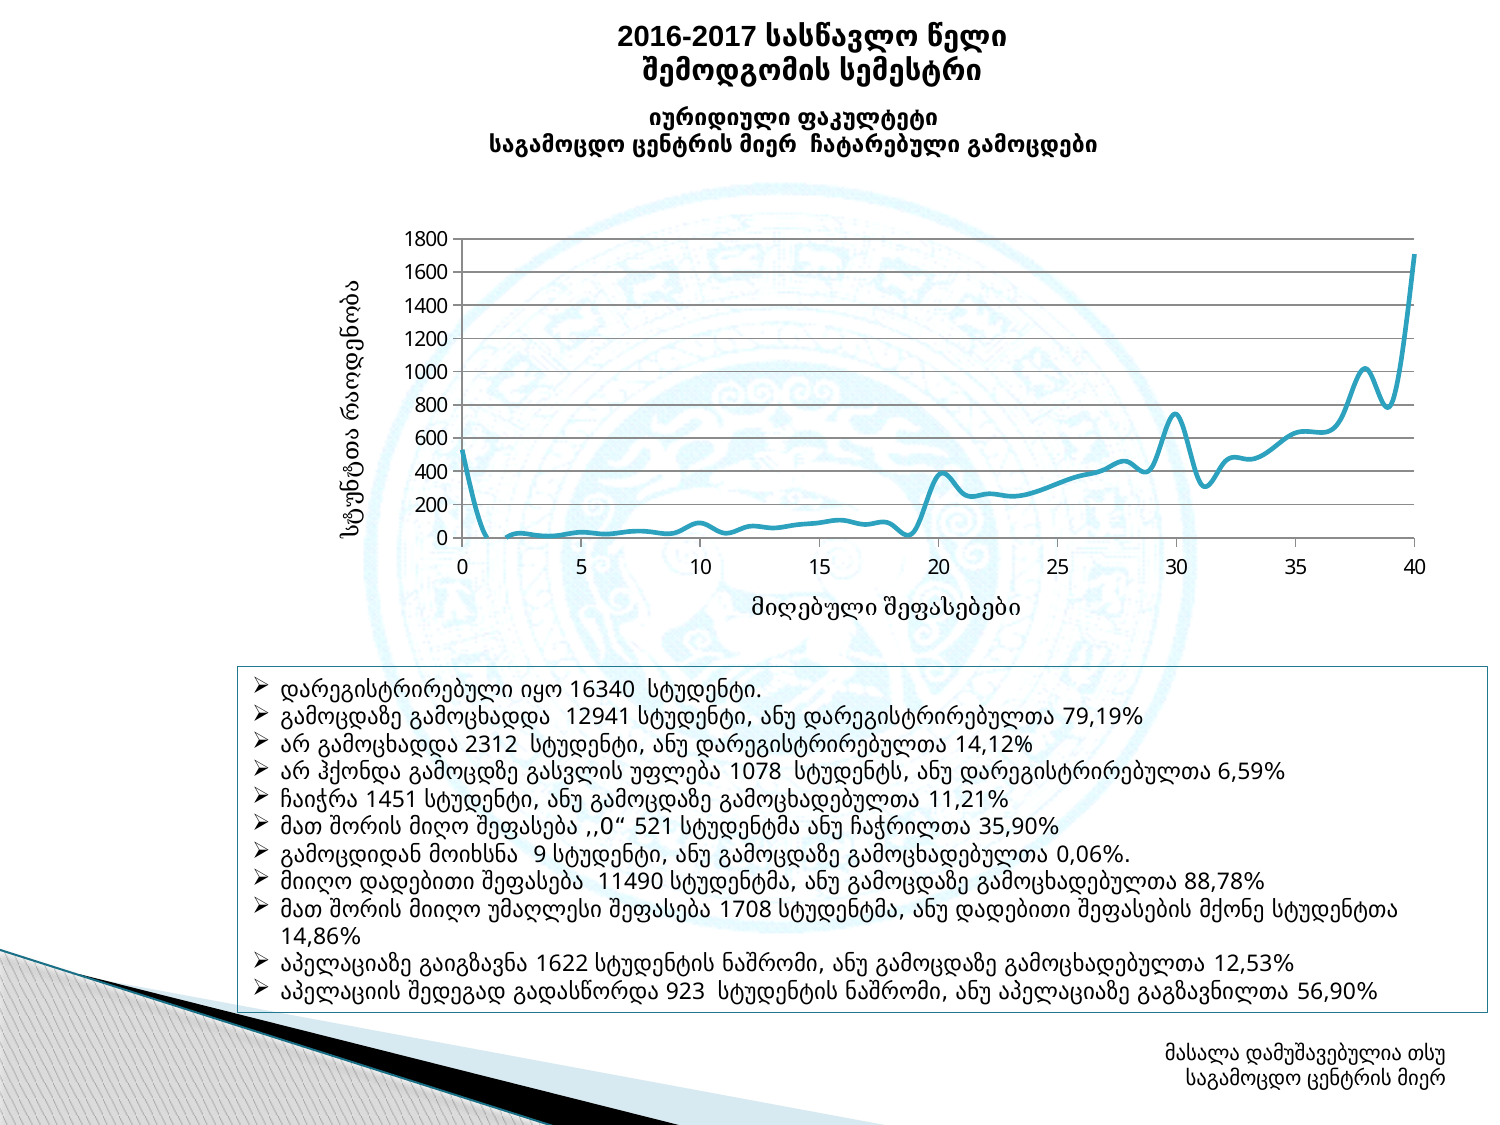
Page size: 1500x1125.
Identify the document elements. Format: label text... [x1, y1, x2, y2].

text_box დარეგისტრირებული იყო 16340 სტუდენტი. გამოცდაზე გამოცხადდა 12941 სტუდენტი, ანუ დარეგისტრირებულთა 79,19% არ გამოცხადდა 2312 სტუდენტი, ანუ დარეგისტრირებულთა 14,12% არ ჰქონდა გამოცდზე გასვლის უფლება 1078 სტუდენტს, ანუ დარეგისტრირებულთა 6,59% ჩაიჭრა 1451 სტუდენტი, ანუ გამოცდაზე გამოცხადებულთა 11,21% მათ შორის მიღო შეფასება ,,0“ 521 სტუდენტმა ანუ ჩაჭრილთა 35,90% გამოცდიდან მოიხსნა 9 სტუდენტი, ანუ გამოცდაზე გამოცხადებულთა 0,06%. მიიღო დადებითი შეფასება 11490 სტუდენტმა, ანუ გამოცდაზე გამოცხადებულთა 88,78% მათ შორის მიიღო უმაღლესი შეფასება 1708 სტუდენტმა, ანუ დადებითი შეფასების მქონე სტუდენტთა 14,86% აპელაციაზე გაიგზავნა 1622 სტუდენტის ნაშრომი, ანუ გამოცდაზე გამოცხადებულთა 12,53% აპელაციის შედეგად გადასწორდა 923 სტუდენტის ნაშრომი, ანუ აპელაციაზე გაგზავნილთა 56,90% [233, 661, 1492, 1017]
chart [274, 188, 1451, 666]
footer მასალა დამუშავებულია თსუ საგამოცდო ცენტრის მიერ [1074, 1037, 1461, 1098]
picture [362, 180, 1201, 188]
text_box იურიდიული ფაკულტეტი საგამოცდო ცენტრის მიერ ჩატარებული გამოცდები [462, 95, 1125, 180]
picture [362, 666, 1201, 936]
text_box 2016-2017 სასწავლო წელი შემოდგომის სემესტრი [587, 9, 1038, 95]
